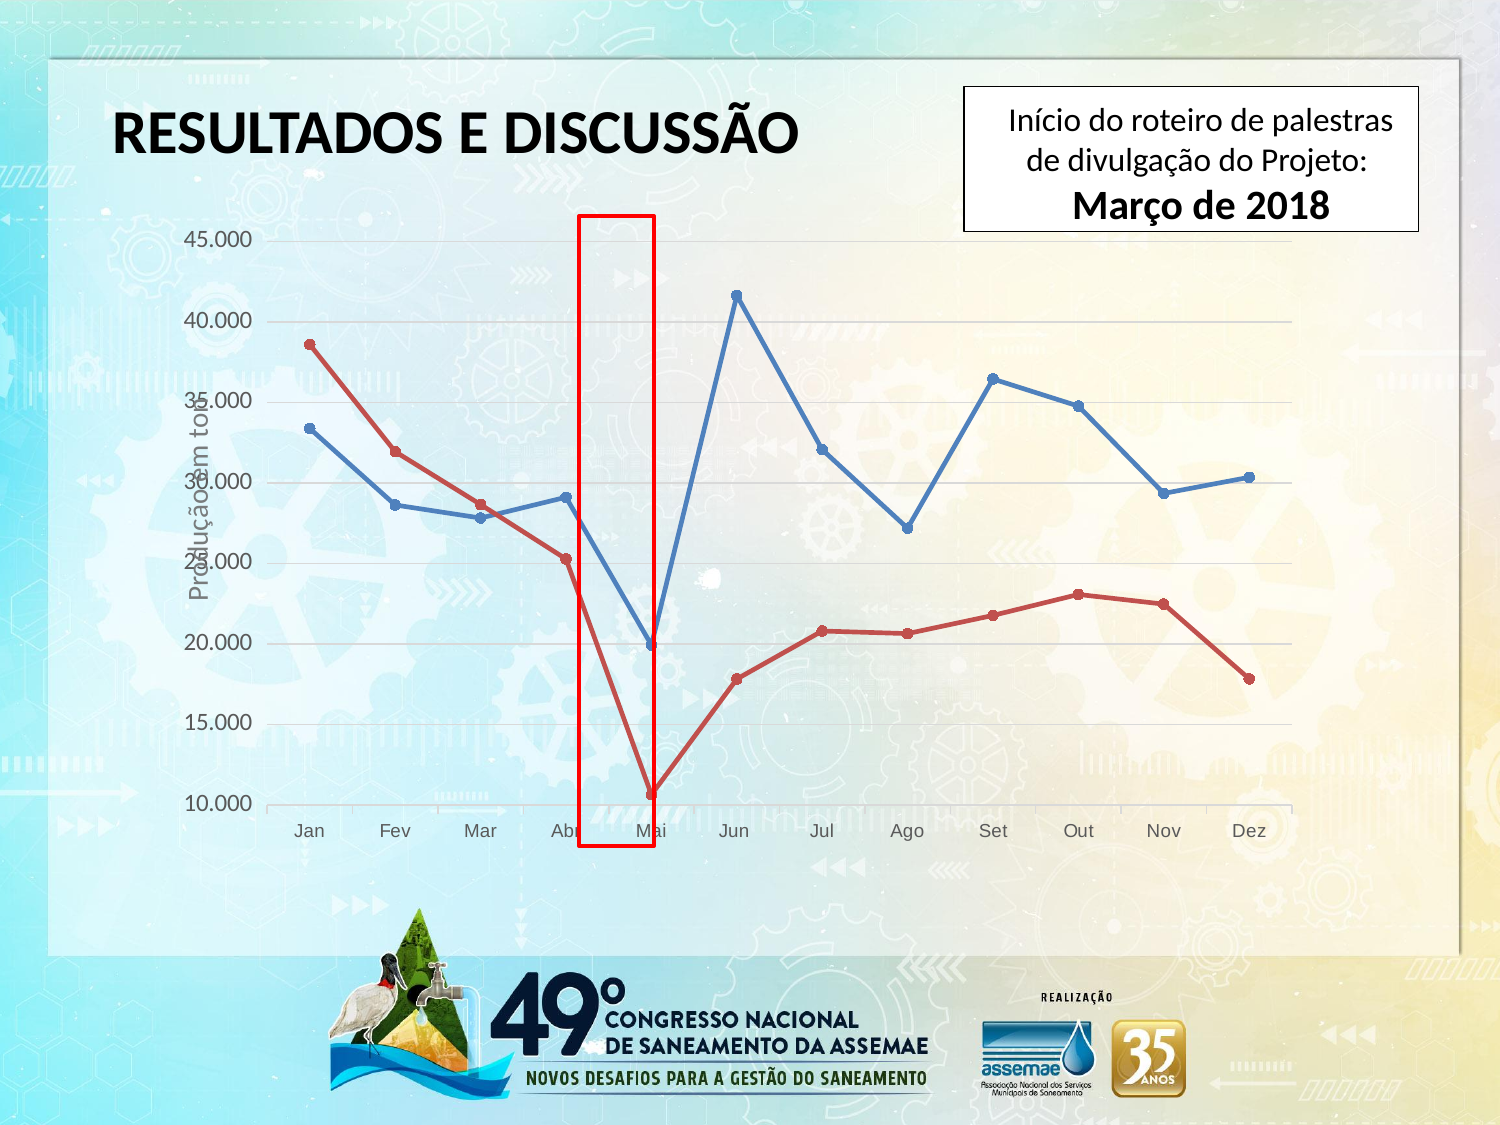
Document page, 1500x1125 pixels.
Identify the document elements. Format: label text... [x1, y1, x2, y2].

text_box Início do roteiro de palestras de divulgação do Projeto: Março de 2018 [984, 90, 1419, 236]
chart [160, 215, 1316, 855]
text_box [962, 85, 1420, 233]
title RESULTADOS E DISCUSSÃO [97, 83, 1403, 177]
picture [0, 0, 1500, 1125]
